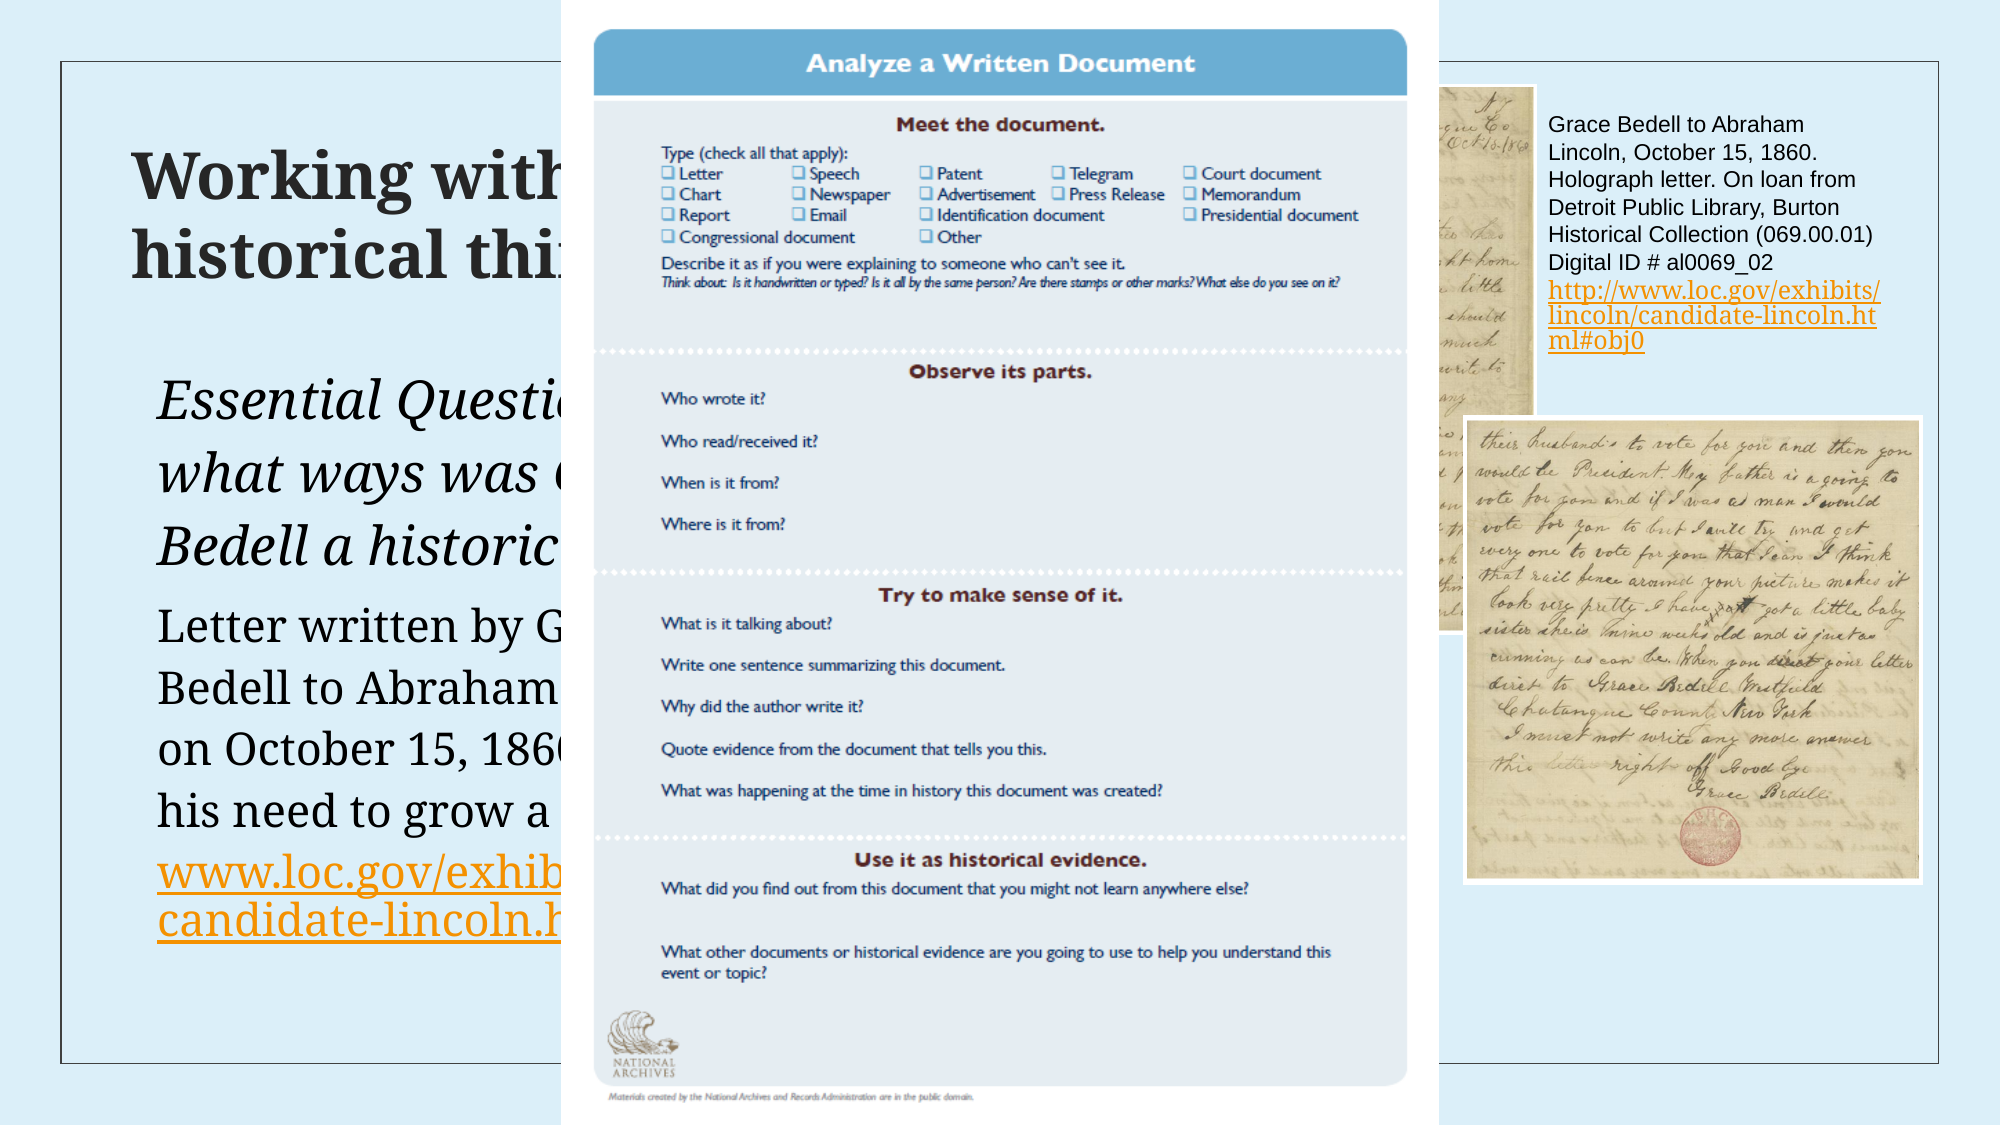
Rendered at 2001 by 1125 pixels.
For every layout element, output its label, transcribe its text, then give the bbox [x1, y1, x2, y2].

text_box Grace Bedell to Abraham Lincoln, October 15, 1860. Holograph letter. On loan from Detroit Public Library, Burton Historical Collection (069.00.01) Digital ID # al0069_02 http://www.loc.gov/exhibits/lincoln/candidate-lincoln.html#obj0 [1542, 102, 1900, 347]
title Working with novice-level historical thinkers [116, 102, 555, 328]
list Essential Question: In what ways was Grace Bedell a historical agent? Letter written by Grace Bedell to Abraham Lincoln on October 15, 1860, about his need to grow a beard. www.loc.gov/exhibits/lincoln/candidate-lincoln.html [142, 354, 555, 1000]
picture [561, 0, 1923, 1125]
